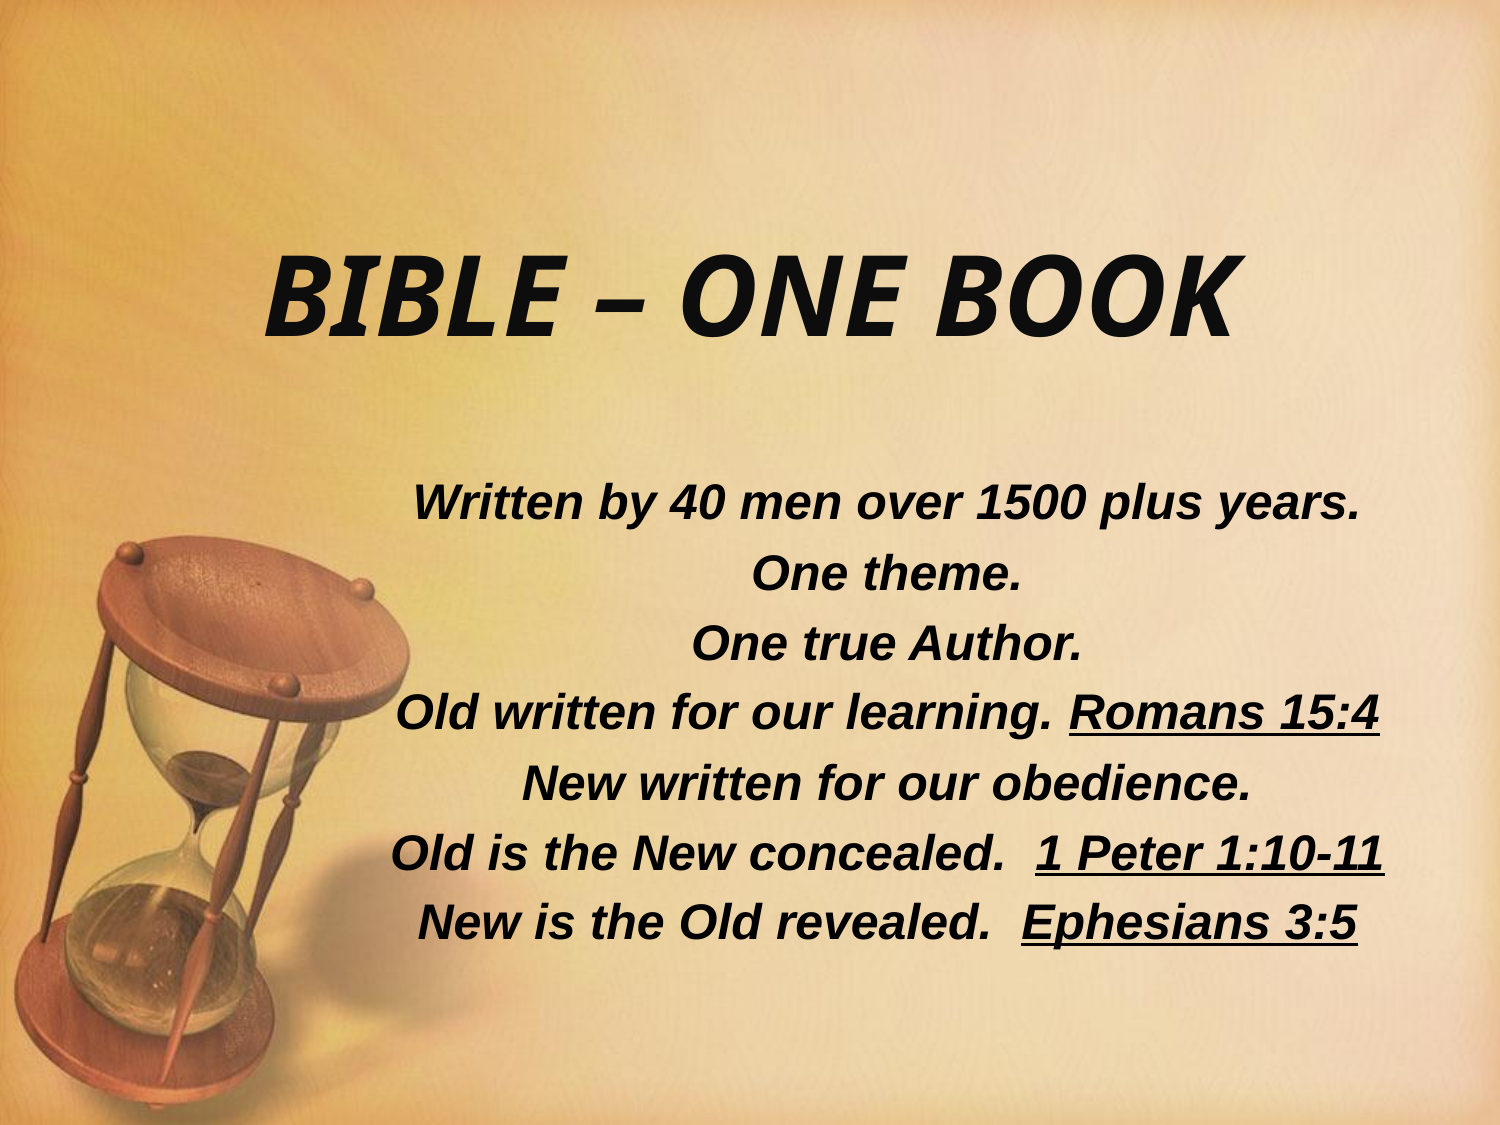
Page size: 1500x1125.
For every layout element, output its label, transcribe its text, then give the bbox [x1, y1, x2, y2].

subtitle Written by 40 men over 1500 plus years. One theme. One true Author. Old written for our learning. Romans 15:4 New written for our obedience. Old is the New concealed. 1 Peter 1:10-11 New is the Old revealed. Ephesians 3:5 [362, 462, 1413, 975]
picture [0, 0, 1500, 1125]
title BIBLE – ONE BOOK [112, 170, 1388, 412]
